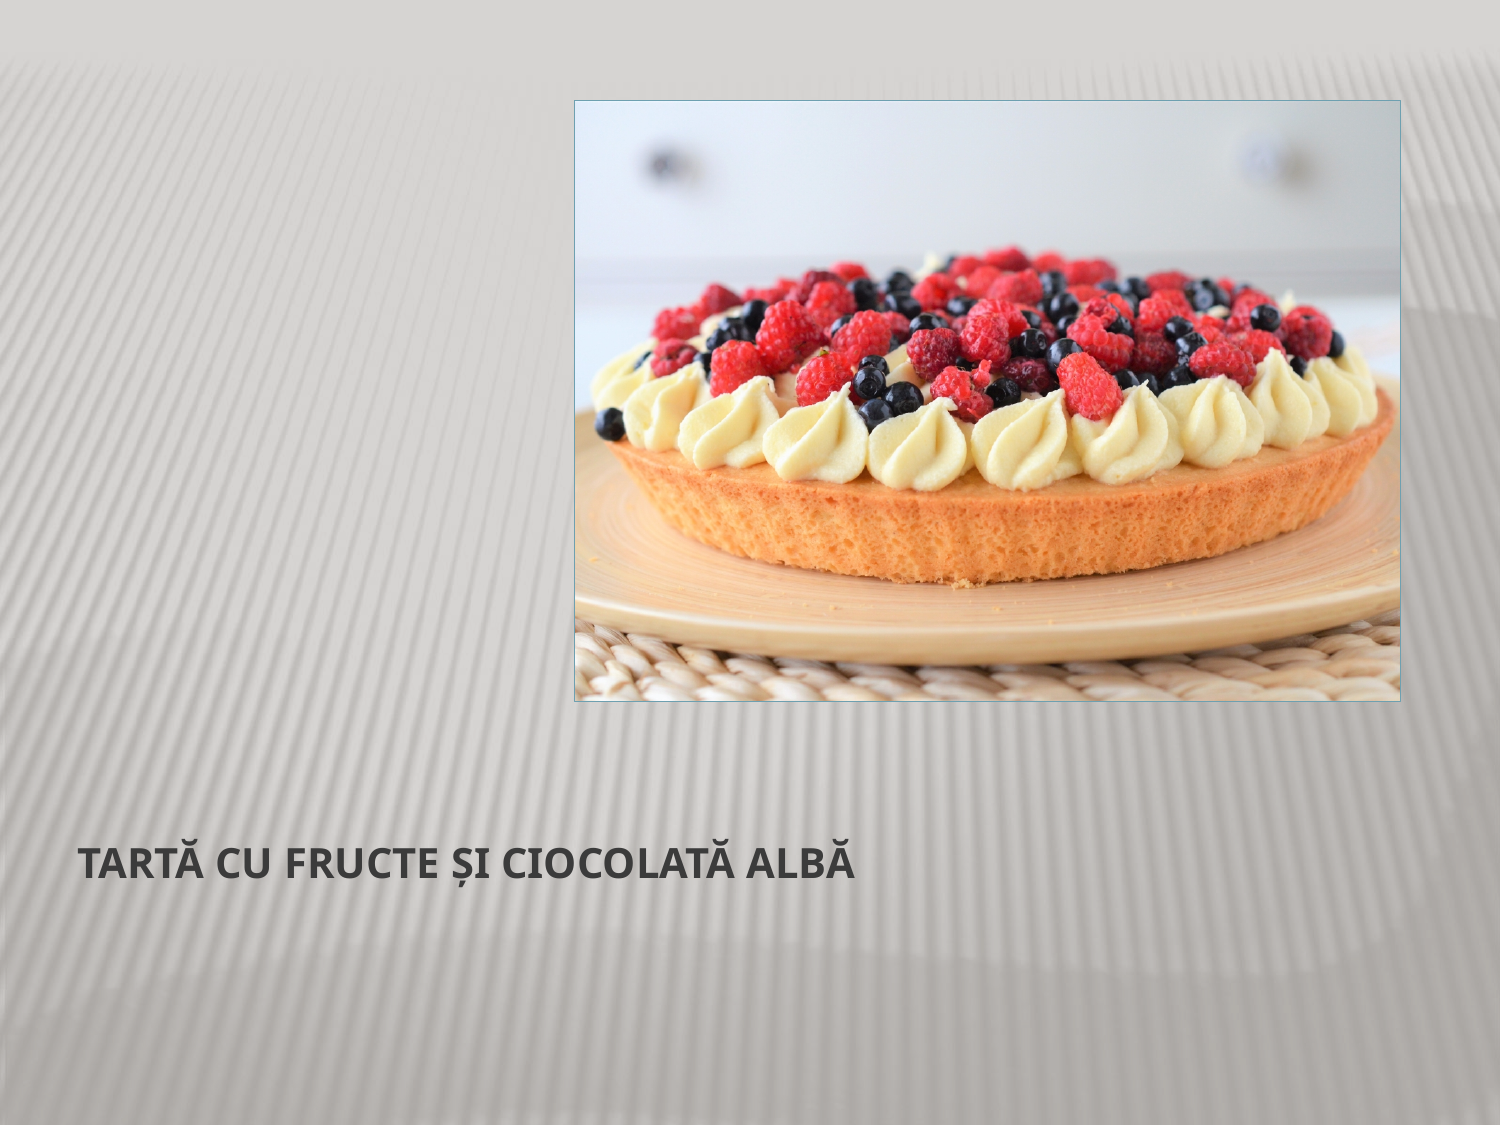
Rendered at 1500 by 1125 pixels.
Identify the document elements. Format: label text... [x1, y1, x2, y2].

picture [574, 100, 1401, 702]
title Tartă cu fructe și ciocolată albă [62, 819, 1025, 905]
